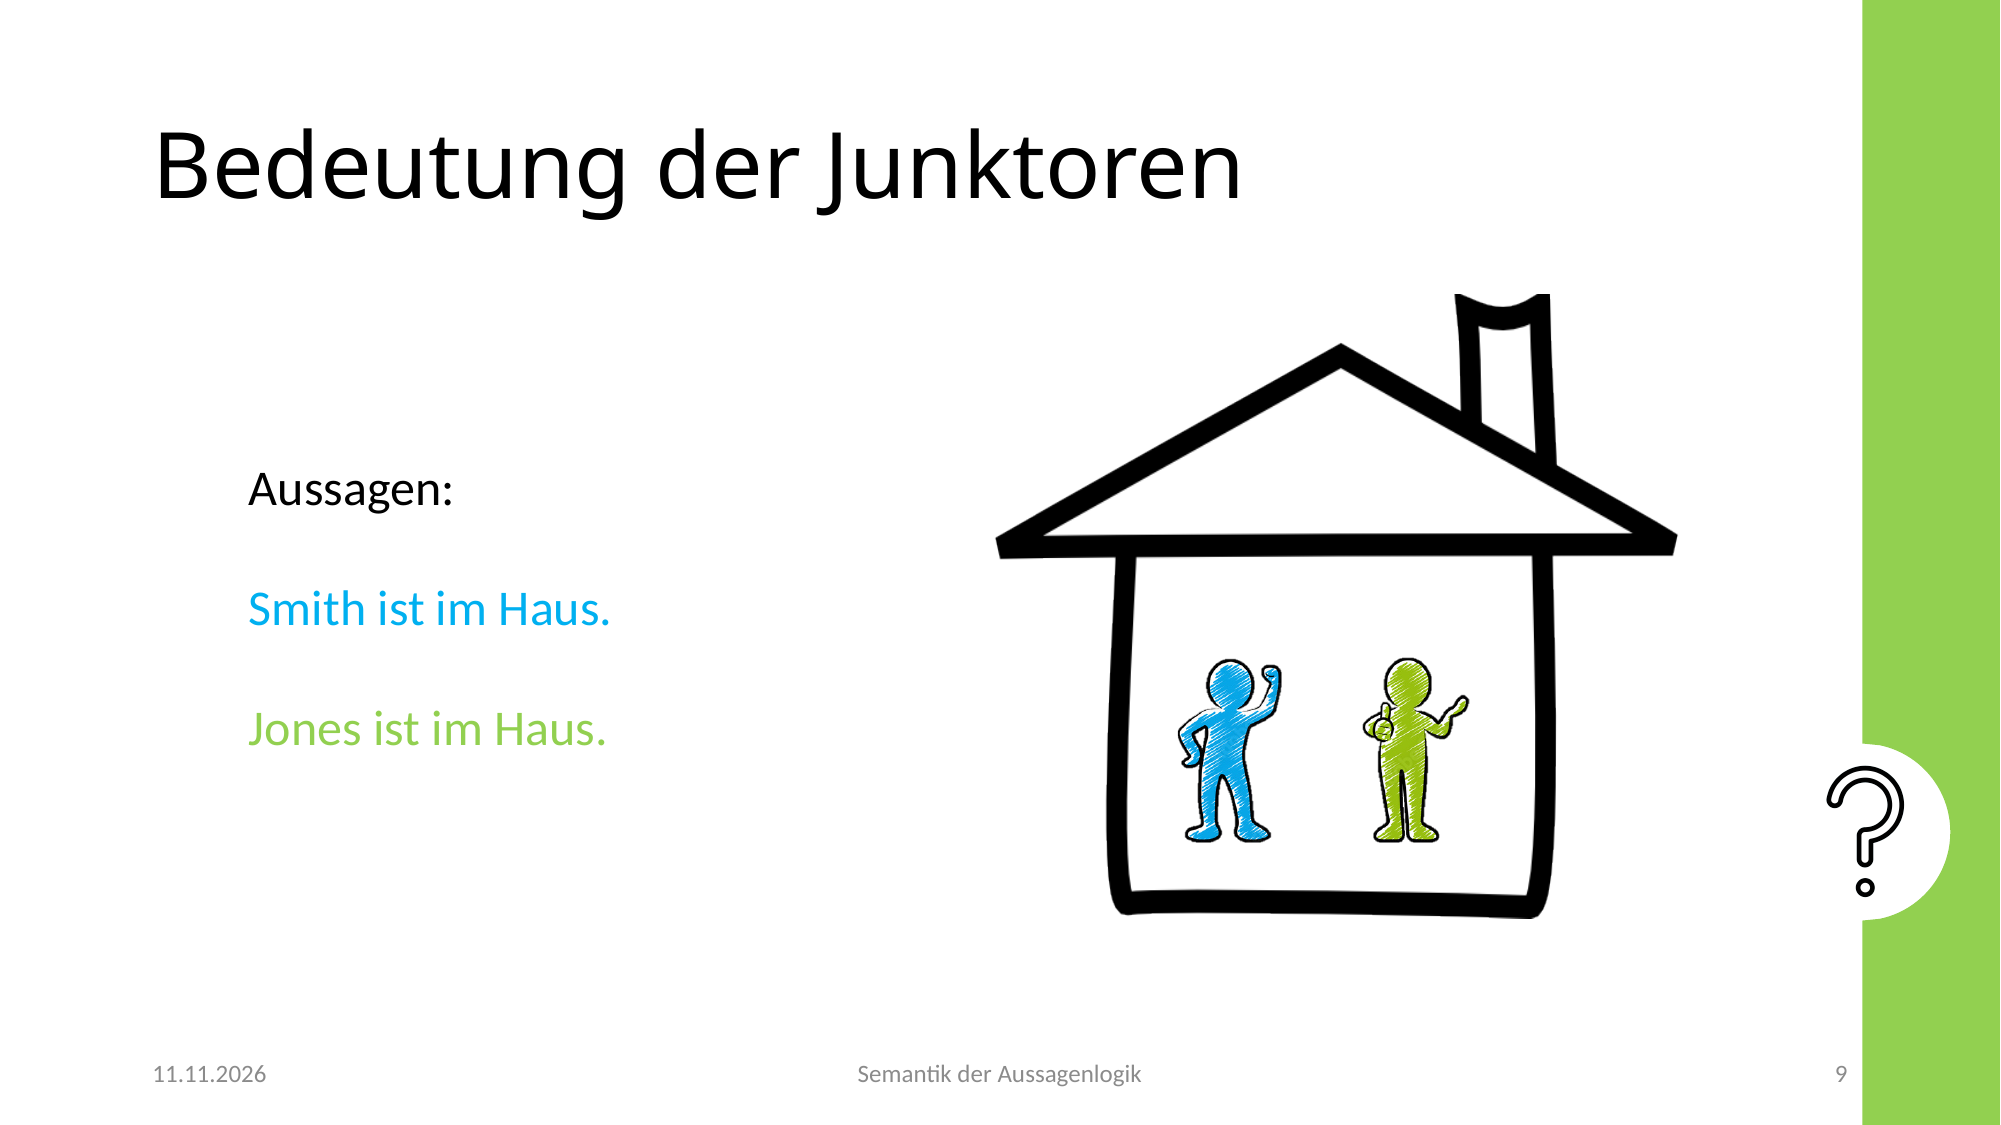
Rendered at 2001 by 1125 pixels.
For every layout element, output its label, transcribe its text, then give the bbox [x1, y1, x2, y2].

slide_number 9 [1412, 1042, 1863, 1103]
text_box Aussagen: Smith ist im Haus. Jones ist im Haus. [234, 447, 990, 763]
picture [1177, 622, 1284, 870]
text_box [1861, 0, 2000, 1125]
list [990, 294, 1683, 919]
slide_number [137, 1042, 588, 1103]
picture [1779, 747, 1951, 919]
footer Semantik der Aussagenlogik [662, 1042, 1338, 1103]
title Bedeutung der Junktoren [137, 59, 1861, 278]
picture [1357, 622, 1471, 870]
